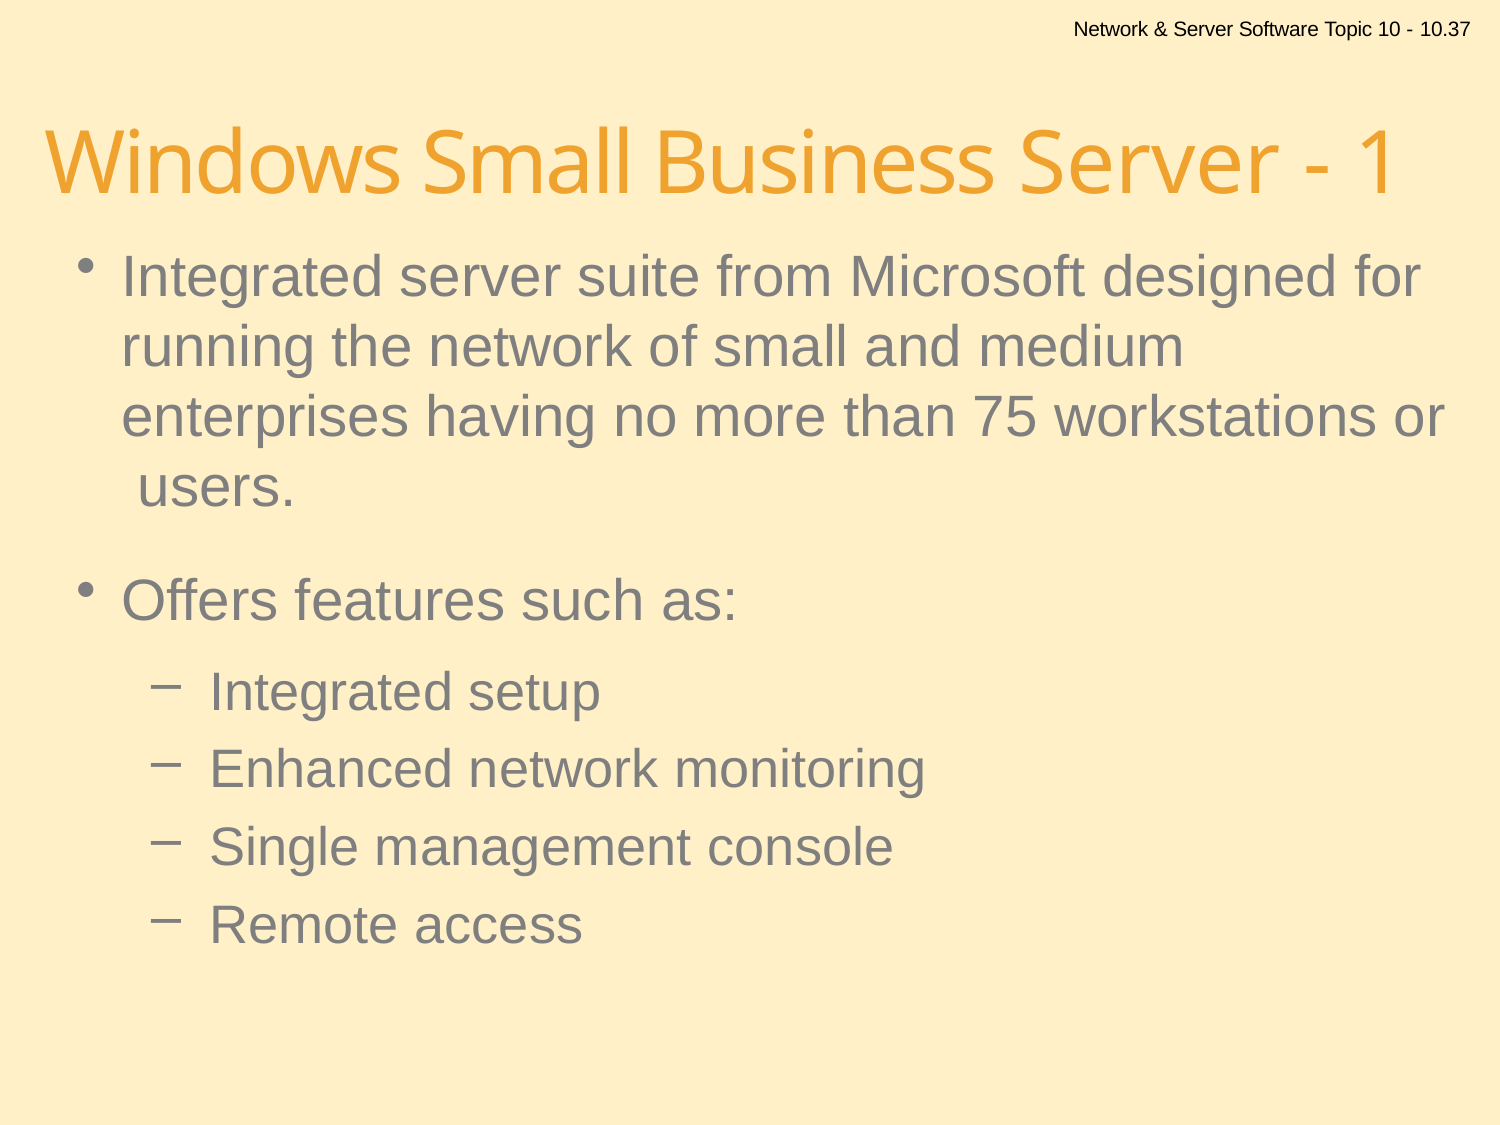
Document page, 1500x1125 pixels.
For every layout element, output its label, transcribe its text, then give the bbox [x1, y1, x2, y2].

text_box Network & Server Software Topic 10 - 10.37 [1071, 13, 1488, 41]
text_box Integrated server suite from Microsoft designed for running the network of small and medium enterprises having no more than 75 workstations or users. Offers features such as: Integrated setup Enhanced network monitoring Single management console Remote access [74, 235, 1452, 955]
title Windows Small Business Server - 1 [42, 62, 1433, 253]
